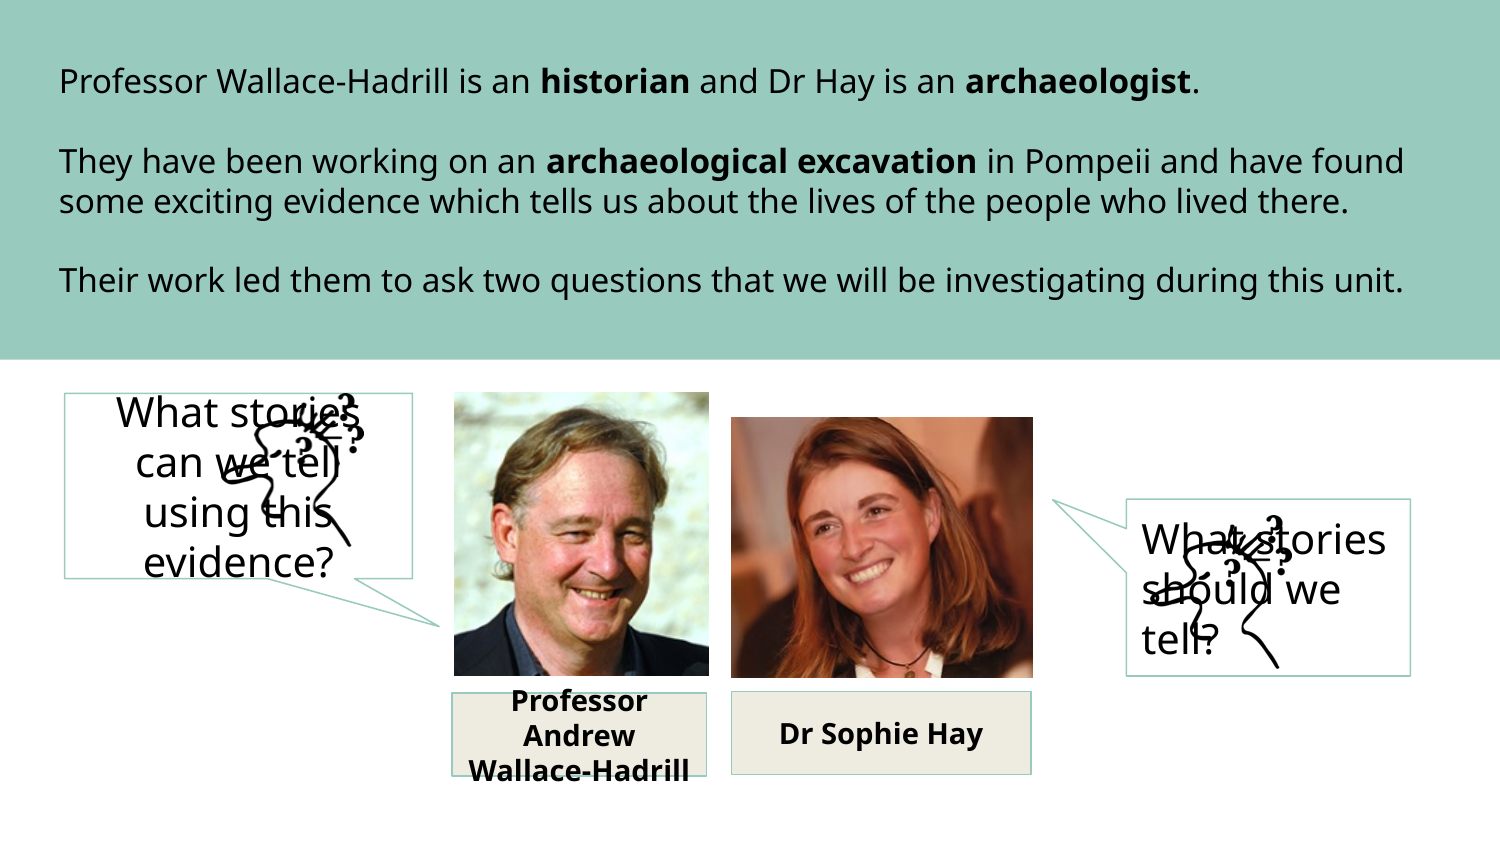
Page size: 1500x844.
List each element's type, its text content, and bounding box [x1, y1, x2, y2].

picture [1150, 514, 1292, 669]
picture [454, 392, 709, 676]
text_box Dr Sophie Hay [731, 691, 1031, 775]
text_box Professor Andrew Wallace-Hadrill [452, 692, 707, 777]
picture [221, 392, 364, 547]
picture [731, 416, 1034, 678]
text_box What stories should we tell? [1052, 499, 1411, 677]
text_box What stories can we tell using this evidence? [64, 393, 440, 627]
text_box Professor Wallace-Hadrill is an historian and Dr Hay is an archaeologist. They have been working on an archaeological excavation in Pompeii and have found some exciting evidence which tells us about the lives of the people who lived there. Their work led them to ask two questions that we will be investigating during this unit. [0, 0, 1500, 360]
